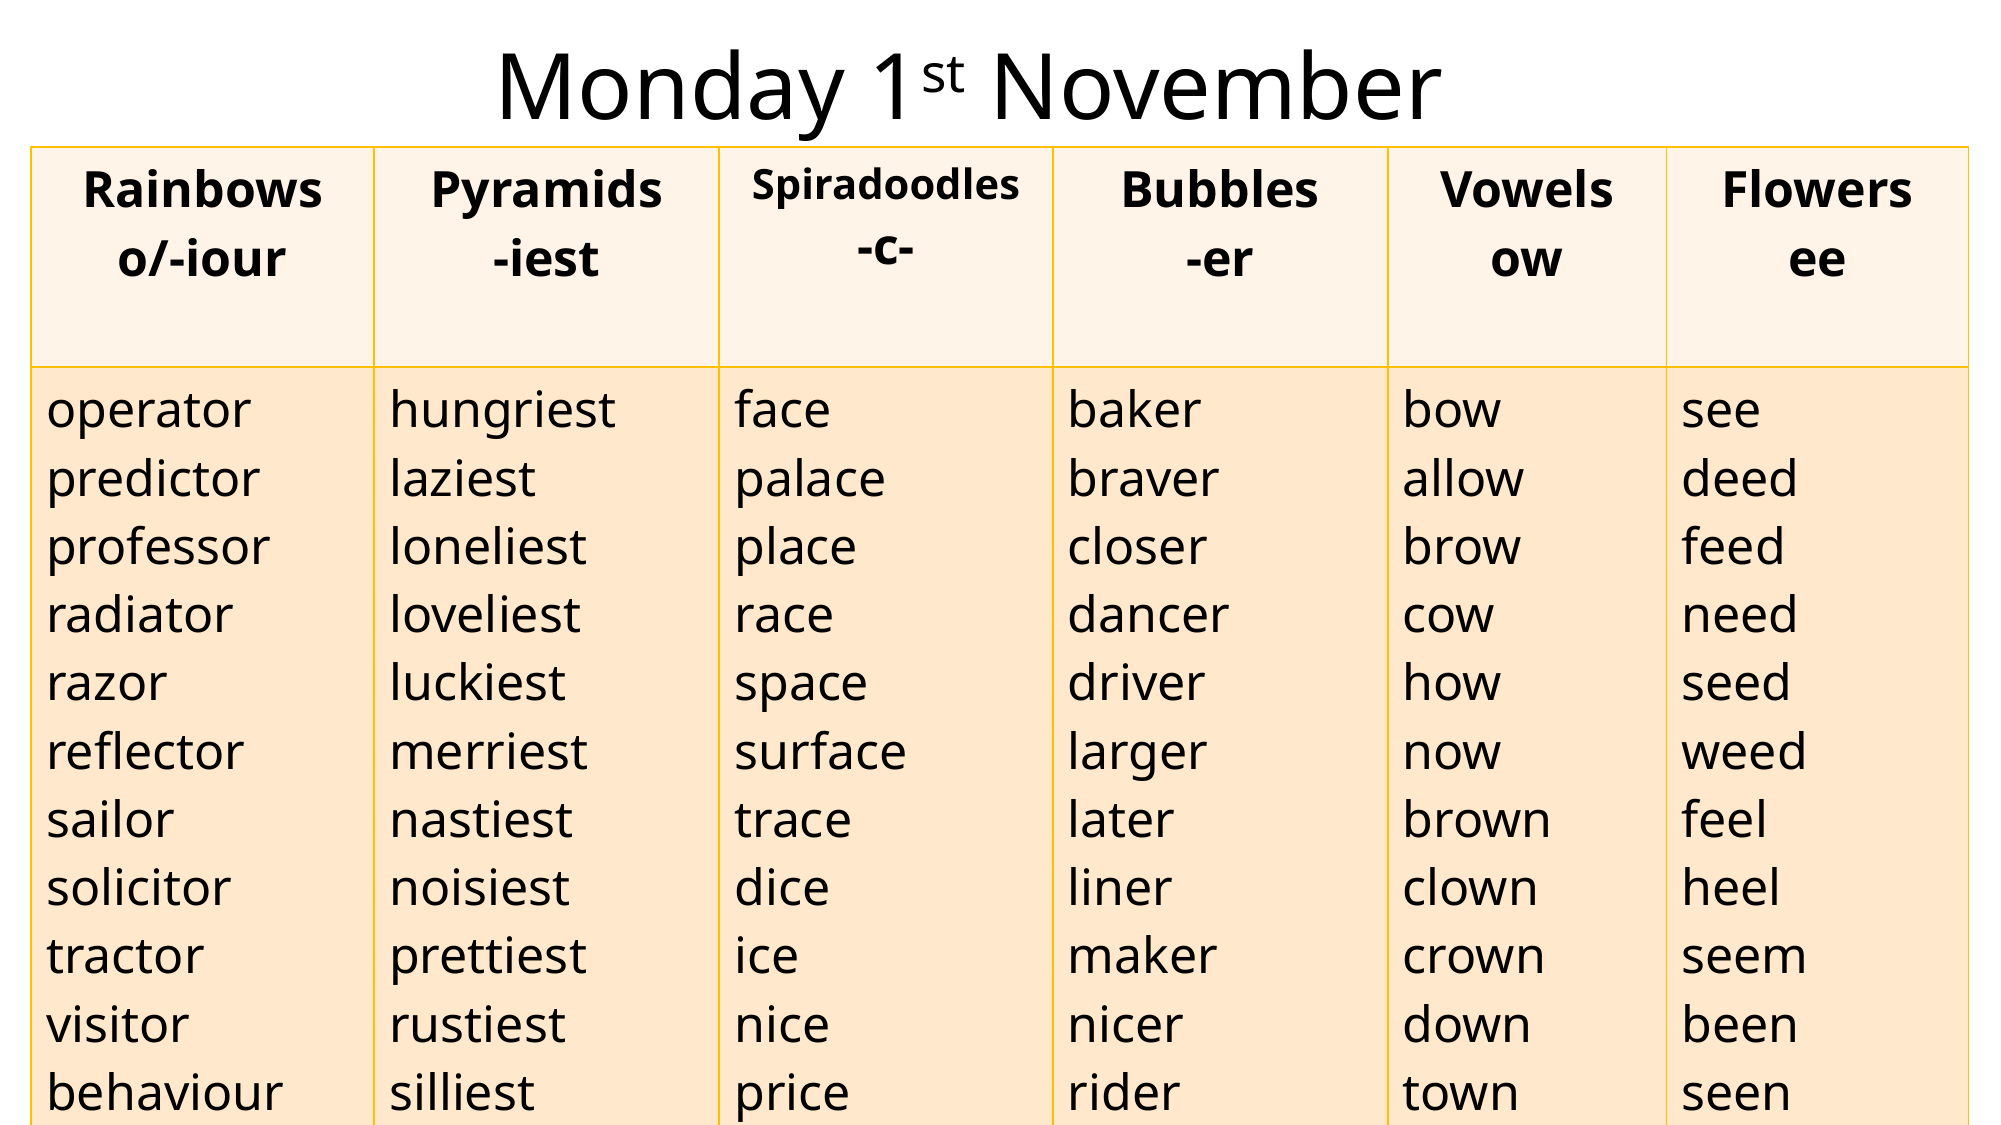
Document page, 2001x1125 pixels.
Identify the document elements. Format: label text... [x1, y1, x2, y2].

table_cell baker braver closer dancer driver larger later liner maker nicer rider ruder [1054, 368, 1387, 1125]
table_cell see deed feed need seed weed feel heel seem been seen deep [1667, 368, 1968, 1125]
text_box Monday 1st November [480, 20, 1520, 146]
table_cell bow allow brow cow how now brown clown crown down town crowd [1389, 368, 1666, 1125]
table_cell hungriest laziest loneliest loveliest luckiest merriest nastiest noisiest prettiest rustiest silliest tidiest [375, 368, 718, 1125]
table_cell operator predictor professor radiator razor reflector sailor solicitor tractor visitor behaviour saviour [32, 368, 373, 1125]
table_cell face palace place race space surface trace dice ice nice price rice [720, 368, 1052, 1125]
table_header Rainbows o/-iour [32, 148, 373, 366]
table_header Spiradoodles -c- [720, 148, 1052, 366]
table_header Bubbles -er [1054, 148, 1387, 366]
table_header Vowels ow [1389, 148, 1666, 366]
table_header Flowers ee [1667, 148, 1968, 366]
table_header Pyramids -iest [375, 148, 718, 366]
